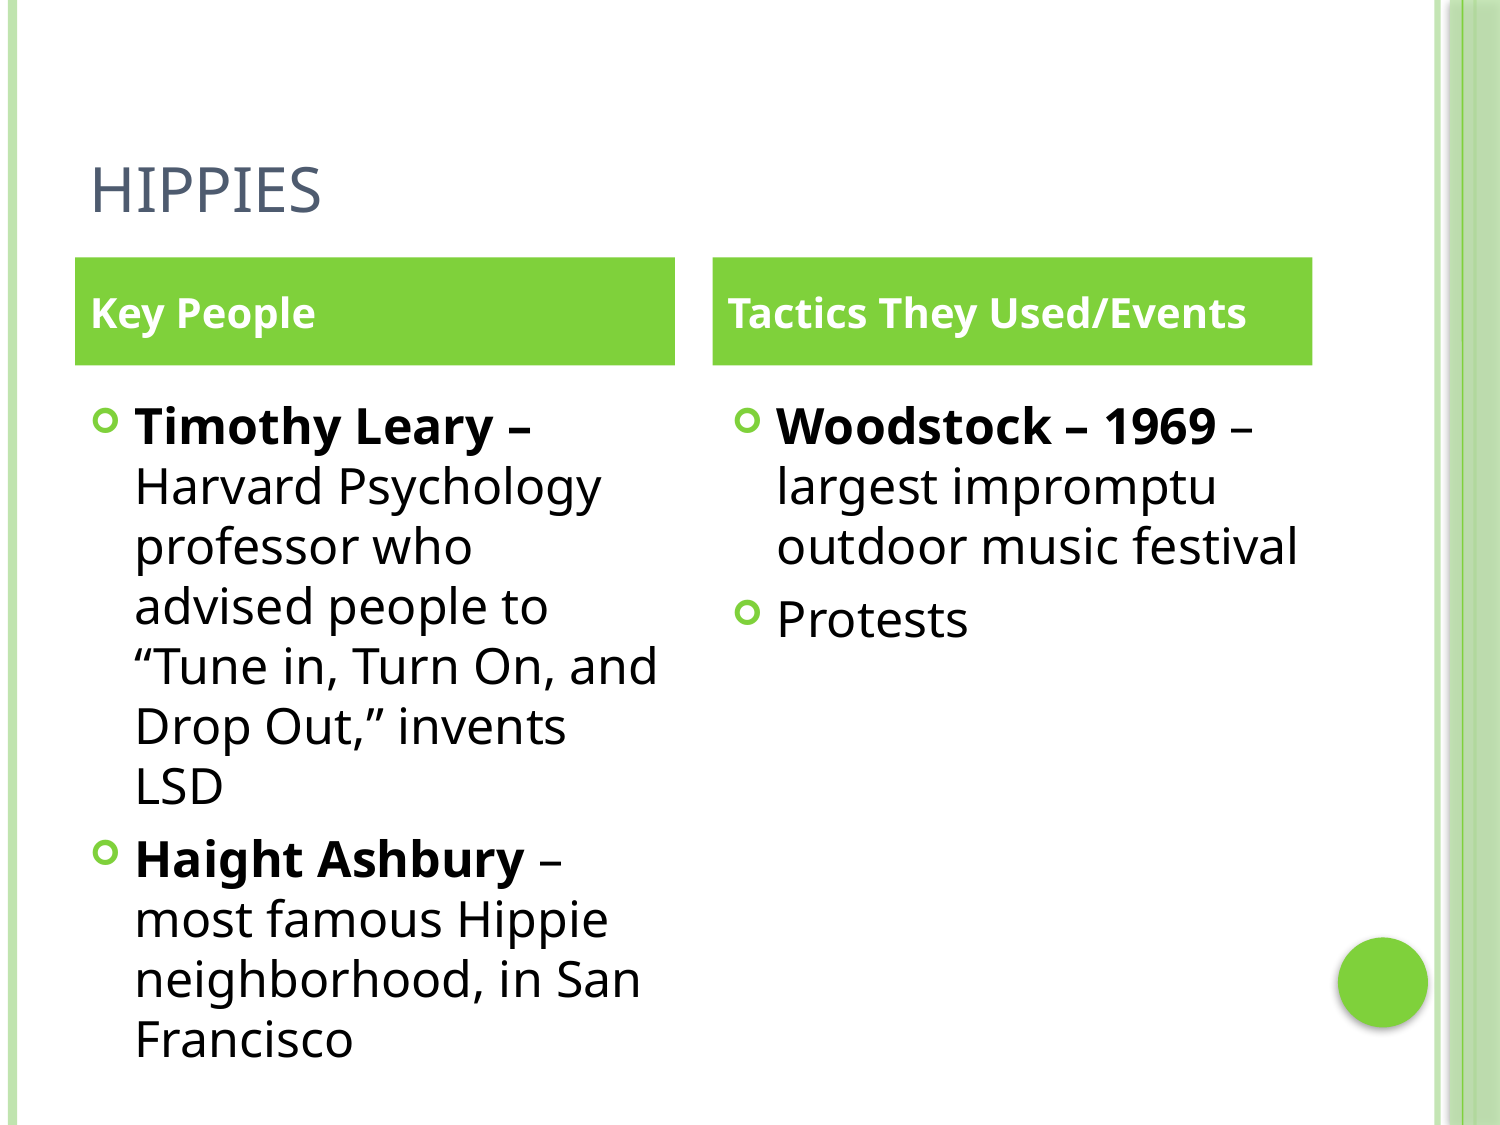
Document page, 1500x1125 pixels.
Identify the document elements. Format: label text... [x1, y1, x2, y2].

list Tactics They Used/Events [712, 257, 1313, 366]
list Woodstock – 1969 – largest impromptu outdoor music festival Protests [717, 387, 1318, 1025]
title Hippies [75, 44, 1313, 233]
list Key People [75, 257, 675, 366]
list Timothy Leary – Harvard Psychology professor who advised people to “Tune in, Turn On, and Drop Out,” invents LSD Haight Ashbury – most famous Hippie neighborhood, in San Francisco [75, 387, 675, 1025]
